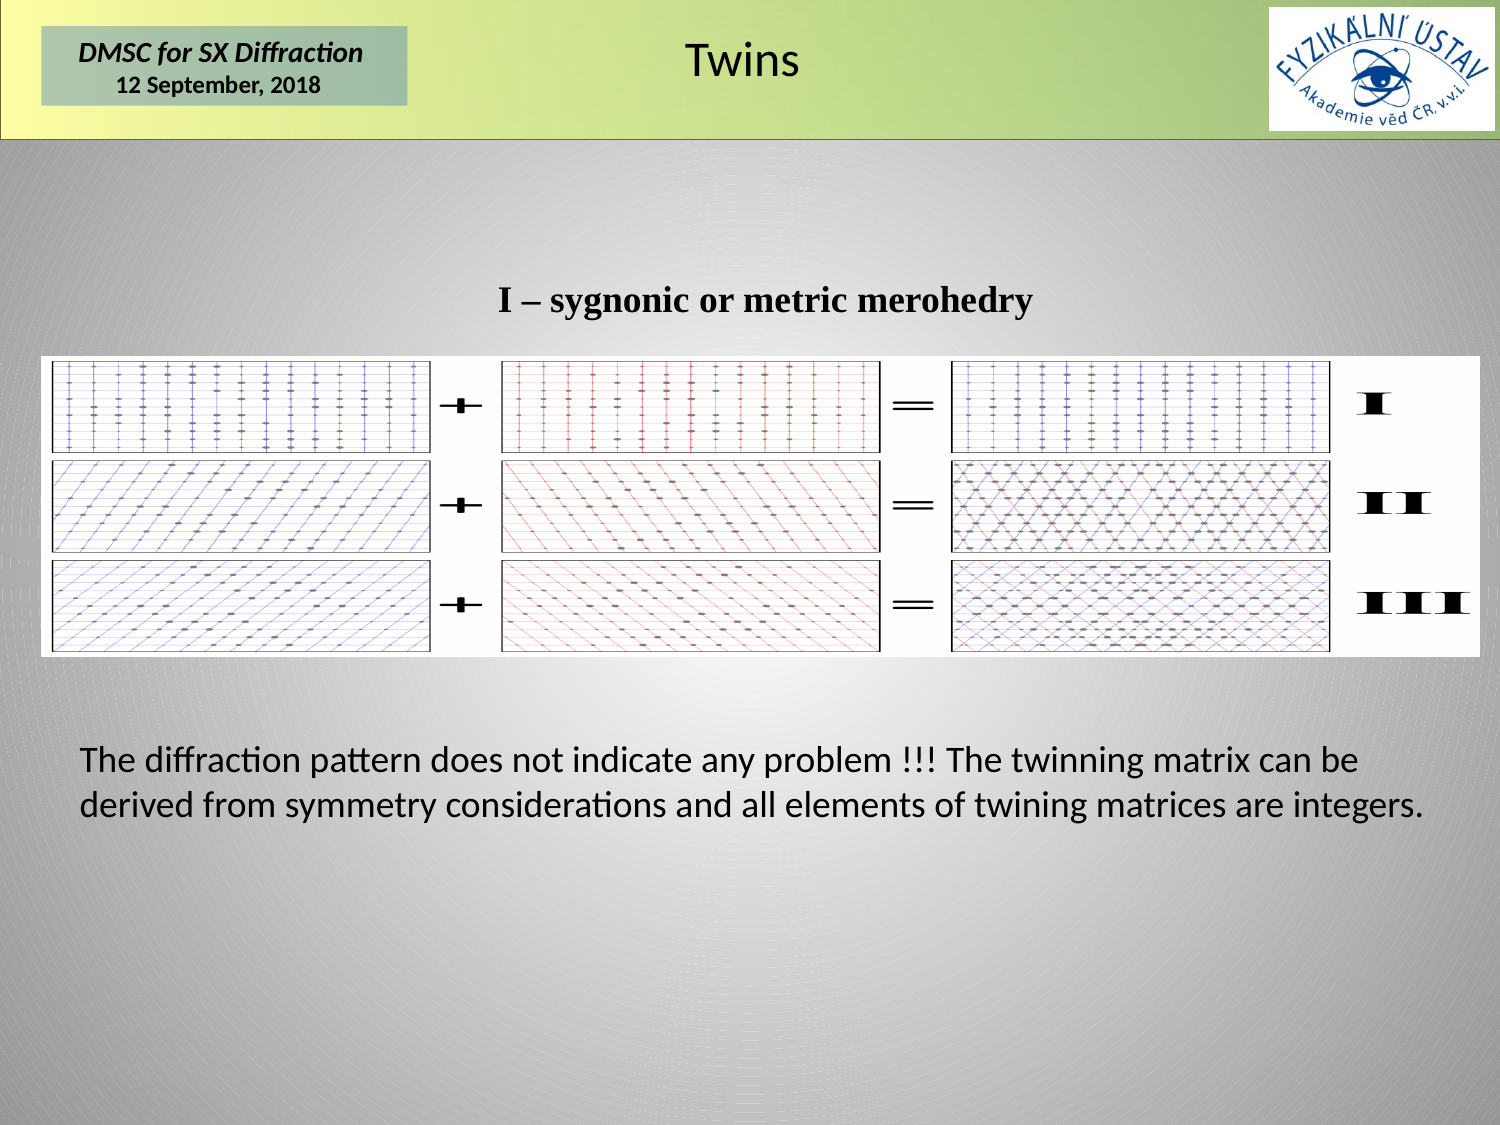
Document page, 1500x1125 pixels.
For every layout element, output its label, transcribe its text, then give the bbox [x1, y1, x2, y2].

picture [40, 356, 1481, 658]
picture [1269, 7, 1495, 131]
text_box The diffraction pattern does not indicate any problem !!! The twinning matrix can be derived from symmetry considerations and all elements of twining matrices are integers. [64, 727, 1459, 833]
text_box I – sygnonic or metric merohedry [132, 267, 1400, 328]
title Twins [132, 19, 1353, 159]
